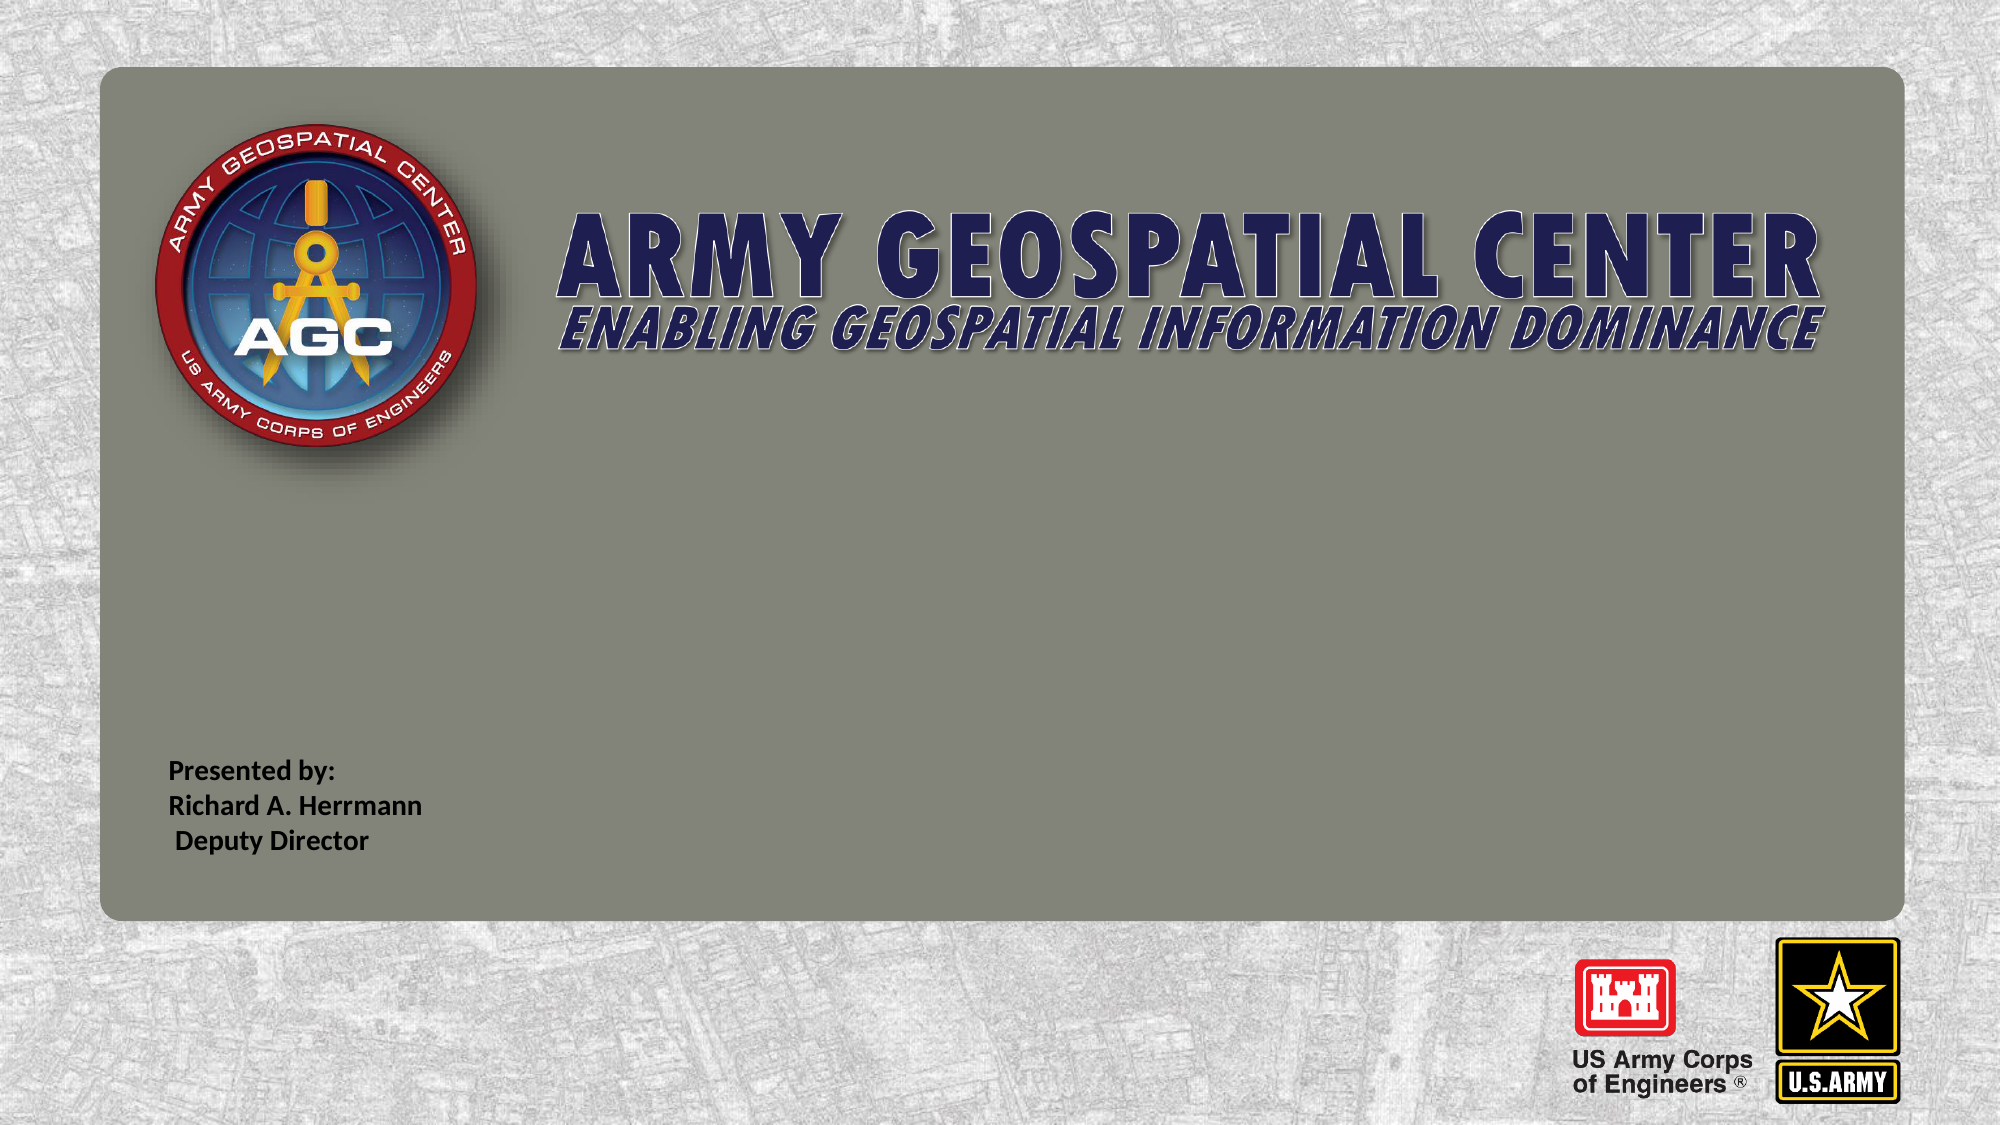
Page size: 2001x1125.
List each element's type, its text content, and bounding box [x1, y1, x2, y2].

text_box [99, 66, 1905, 922]
text_box [1556, 938, 1773, 1114]
text_box Presented by: Richard A. Herrmann Deputy Director [166, 751, 577, 857]
text_box [155, 124, 477, 447]
text_box [551, 207, 1832, 310]
text_box [555, 301, 1833, 358]
text_box [555, 210, 1820, 299]
text_box [123, 92, 542, 511]
text_box [558, 304, 1826, 350]
text_box [1724, 928, 1952, 1113]
text_box [0, 0, 2000, 1125]
